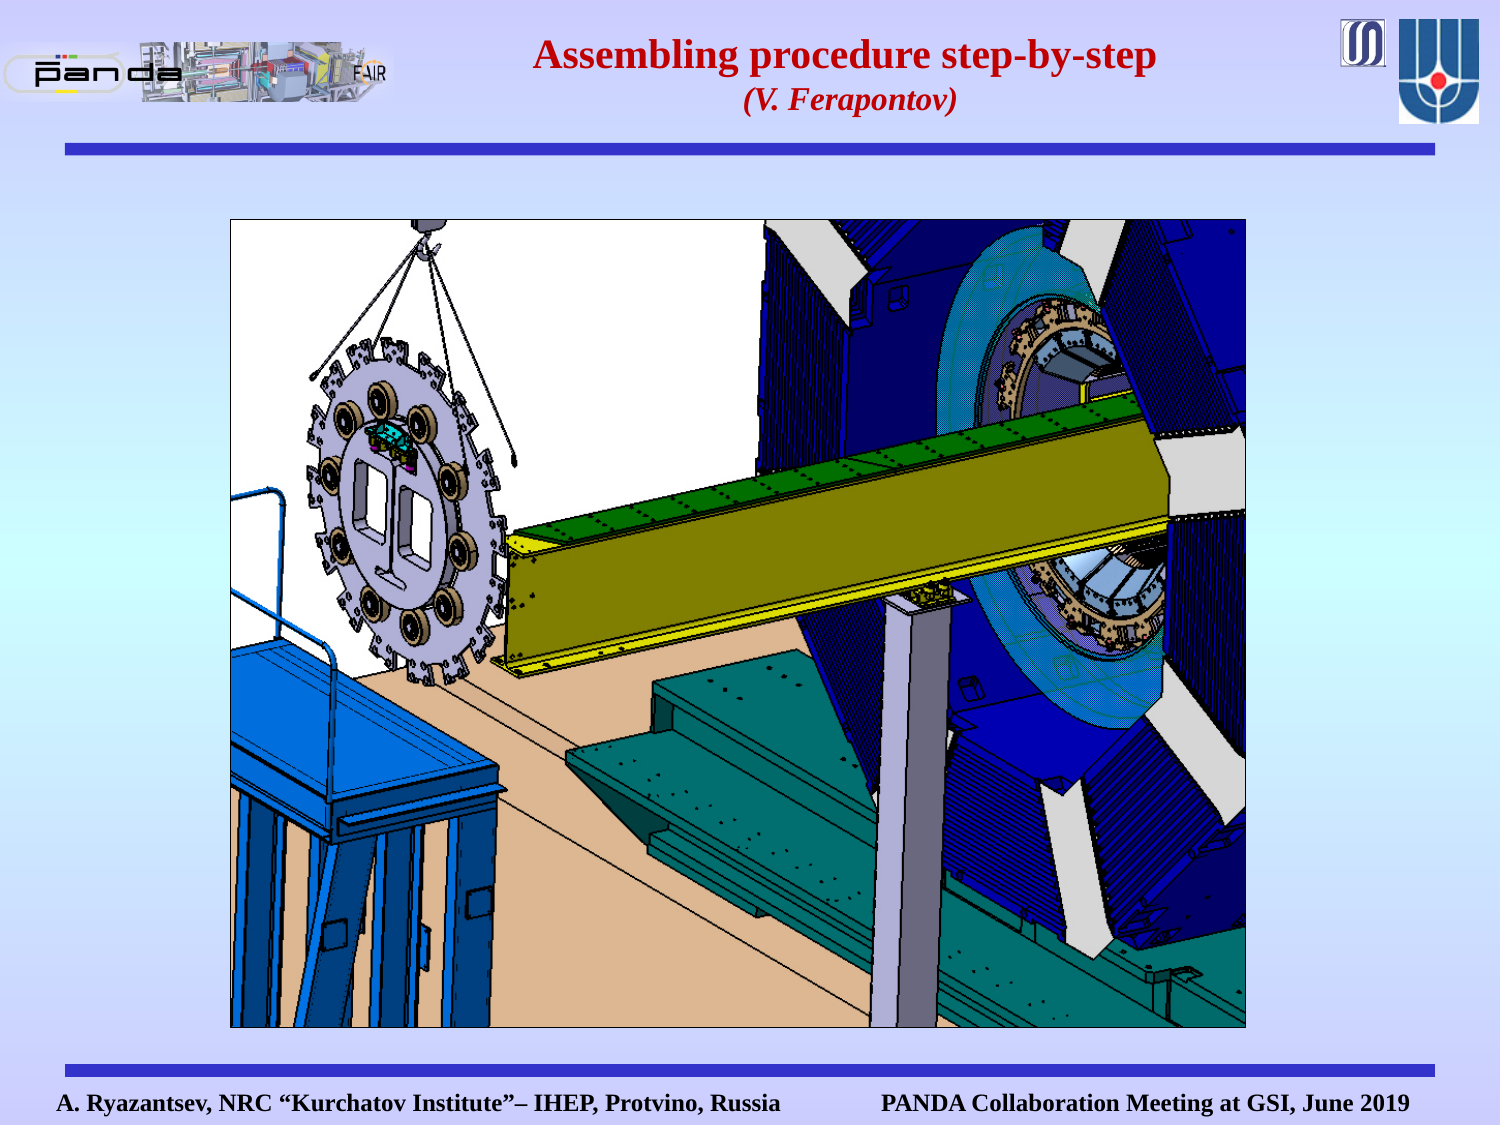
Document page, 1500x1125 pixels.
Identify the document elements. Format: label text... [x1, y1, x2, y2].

picture [1399, 19, 1479, 124]
picture [229, 219, 1245, 1027]
title Assembling procedure step-by-step (V. Ferapontov) [383, 18, 1318, 133]
picture [0, 42, 383, 102]
picture [1340, 19, 1387, 67]
